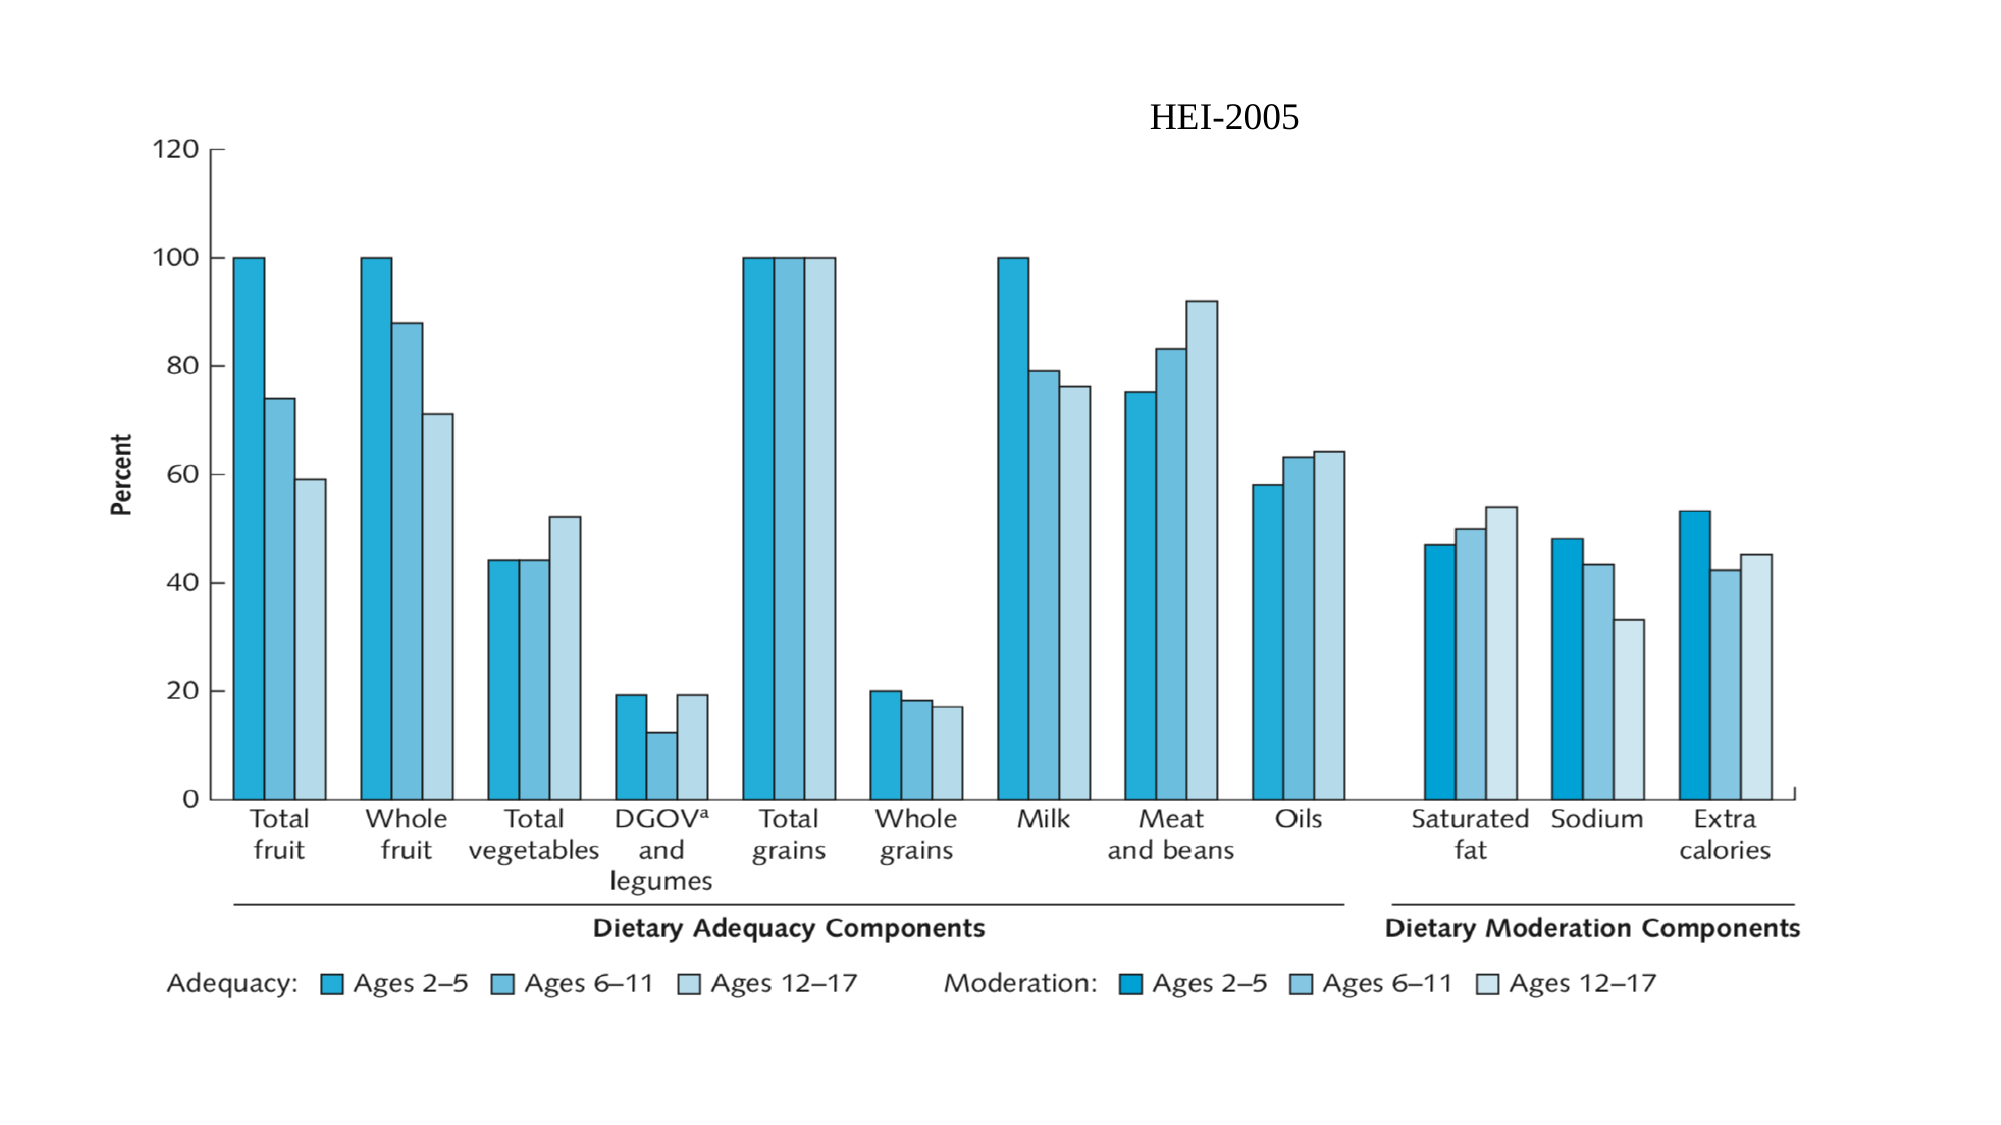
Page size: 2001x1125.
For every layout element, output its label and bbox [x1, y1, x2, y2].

list [88, 84, 1927, 1014]
